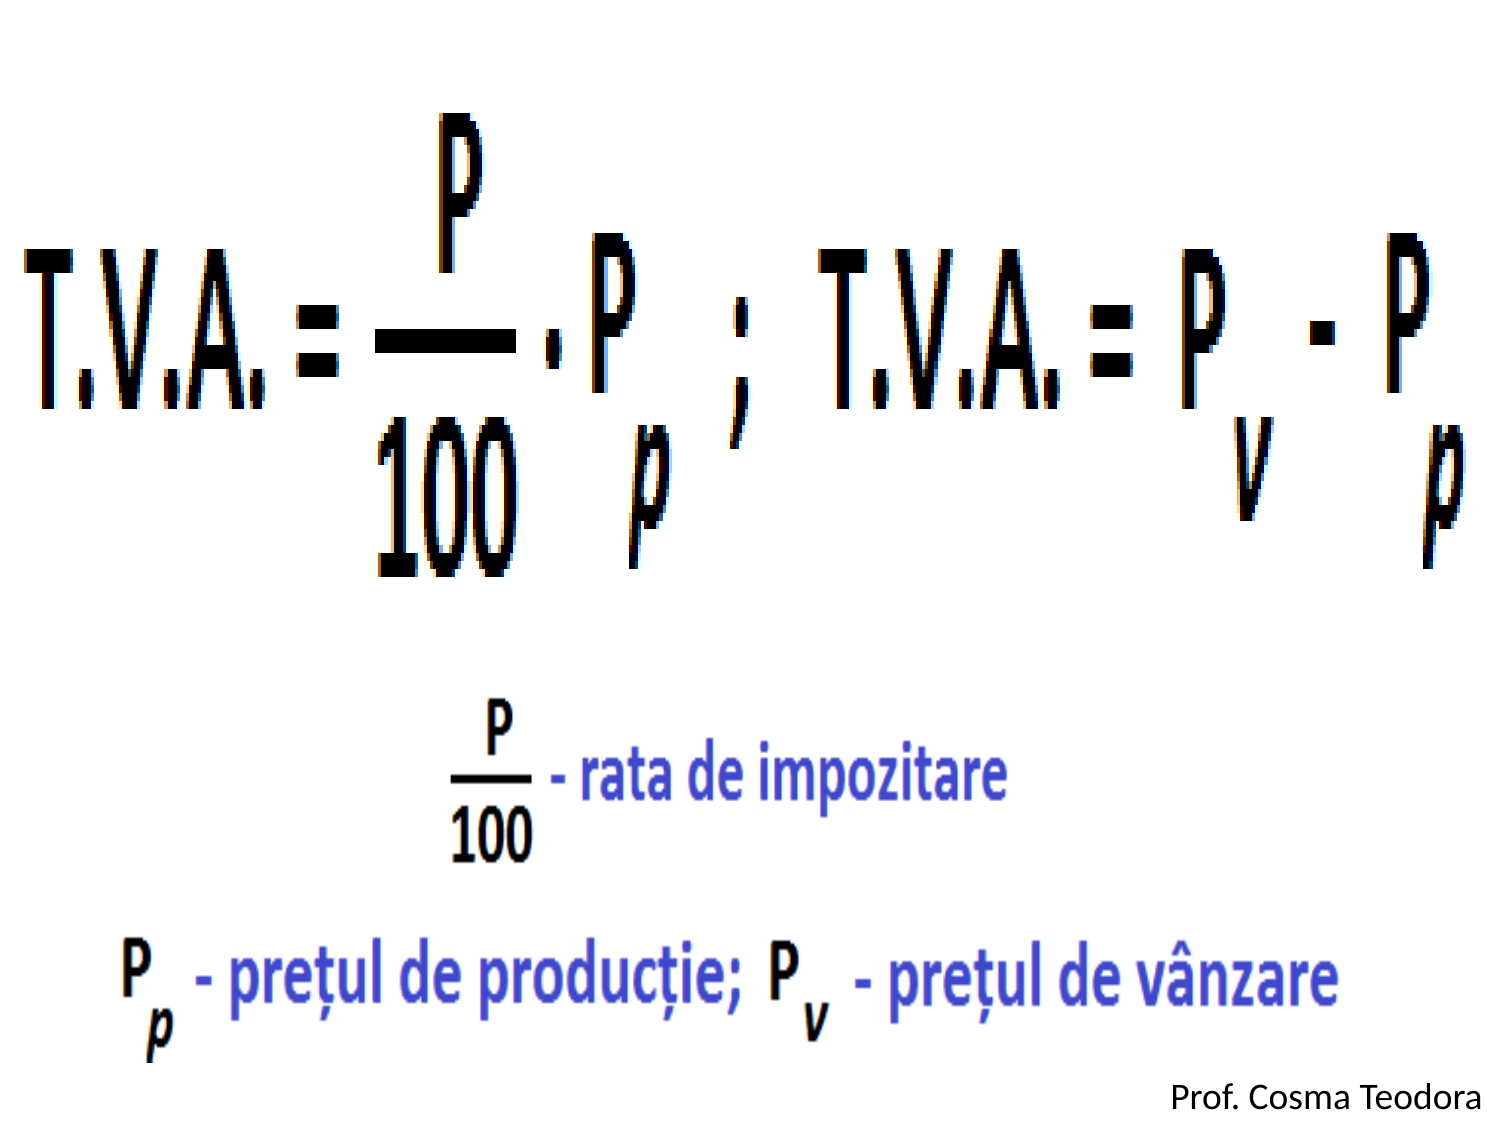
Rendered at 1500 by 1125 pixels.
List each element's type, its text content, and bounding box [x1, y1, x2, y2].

picture [0, 49, 1488, 651]
text_box Prof. Cosma Teodora [1155, 1064, 1499, 1125]
picture [437, 674, 1023, 901]
picture [112, 912, 1356, 1063]
